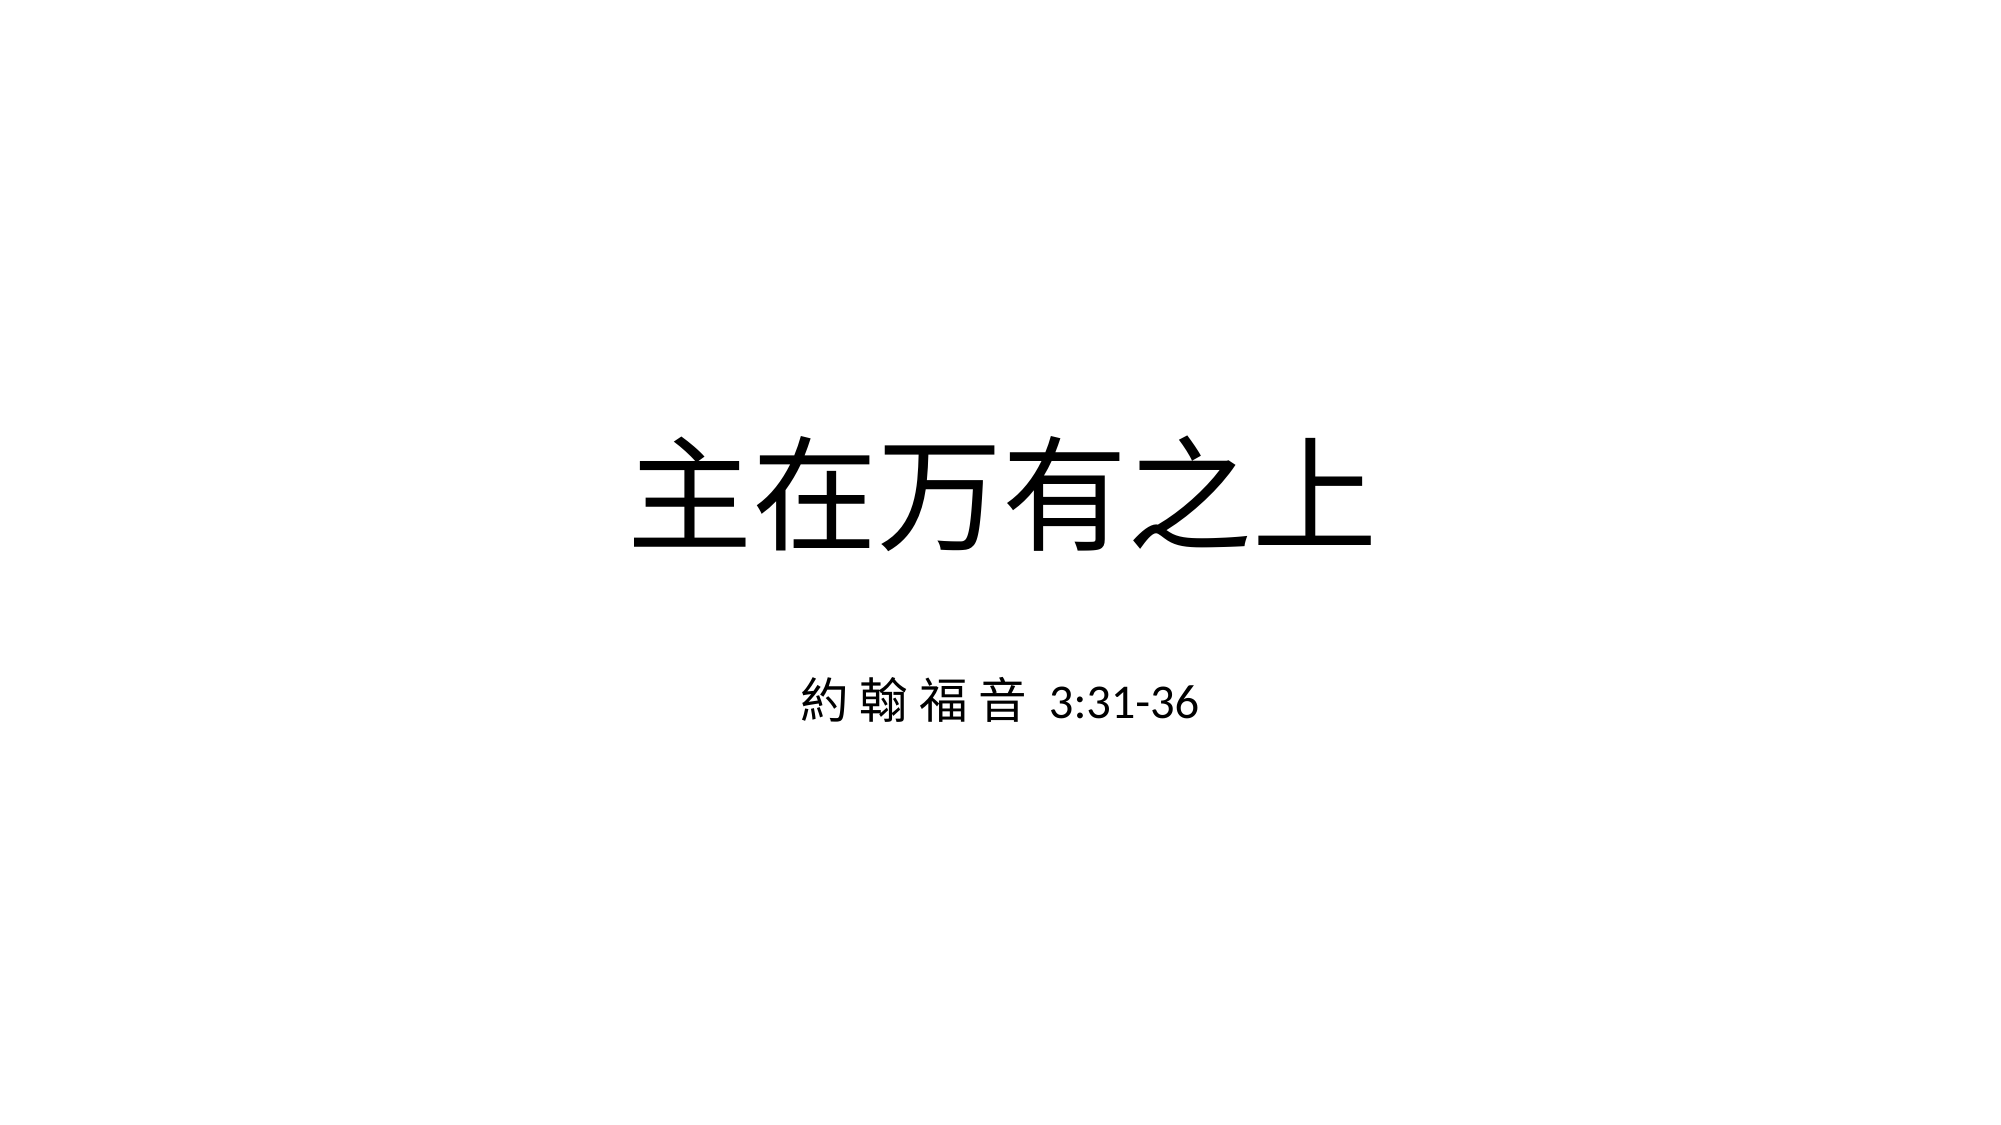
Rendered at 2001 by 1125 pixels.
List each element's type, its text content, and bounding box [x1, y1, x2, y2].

title 主在万有之上 [195, 307, 1750, 576]
subtitle 約 翰 福 音 3:31-36 [249, 590, 1750, 863]
